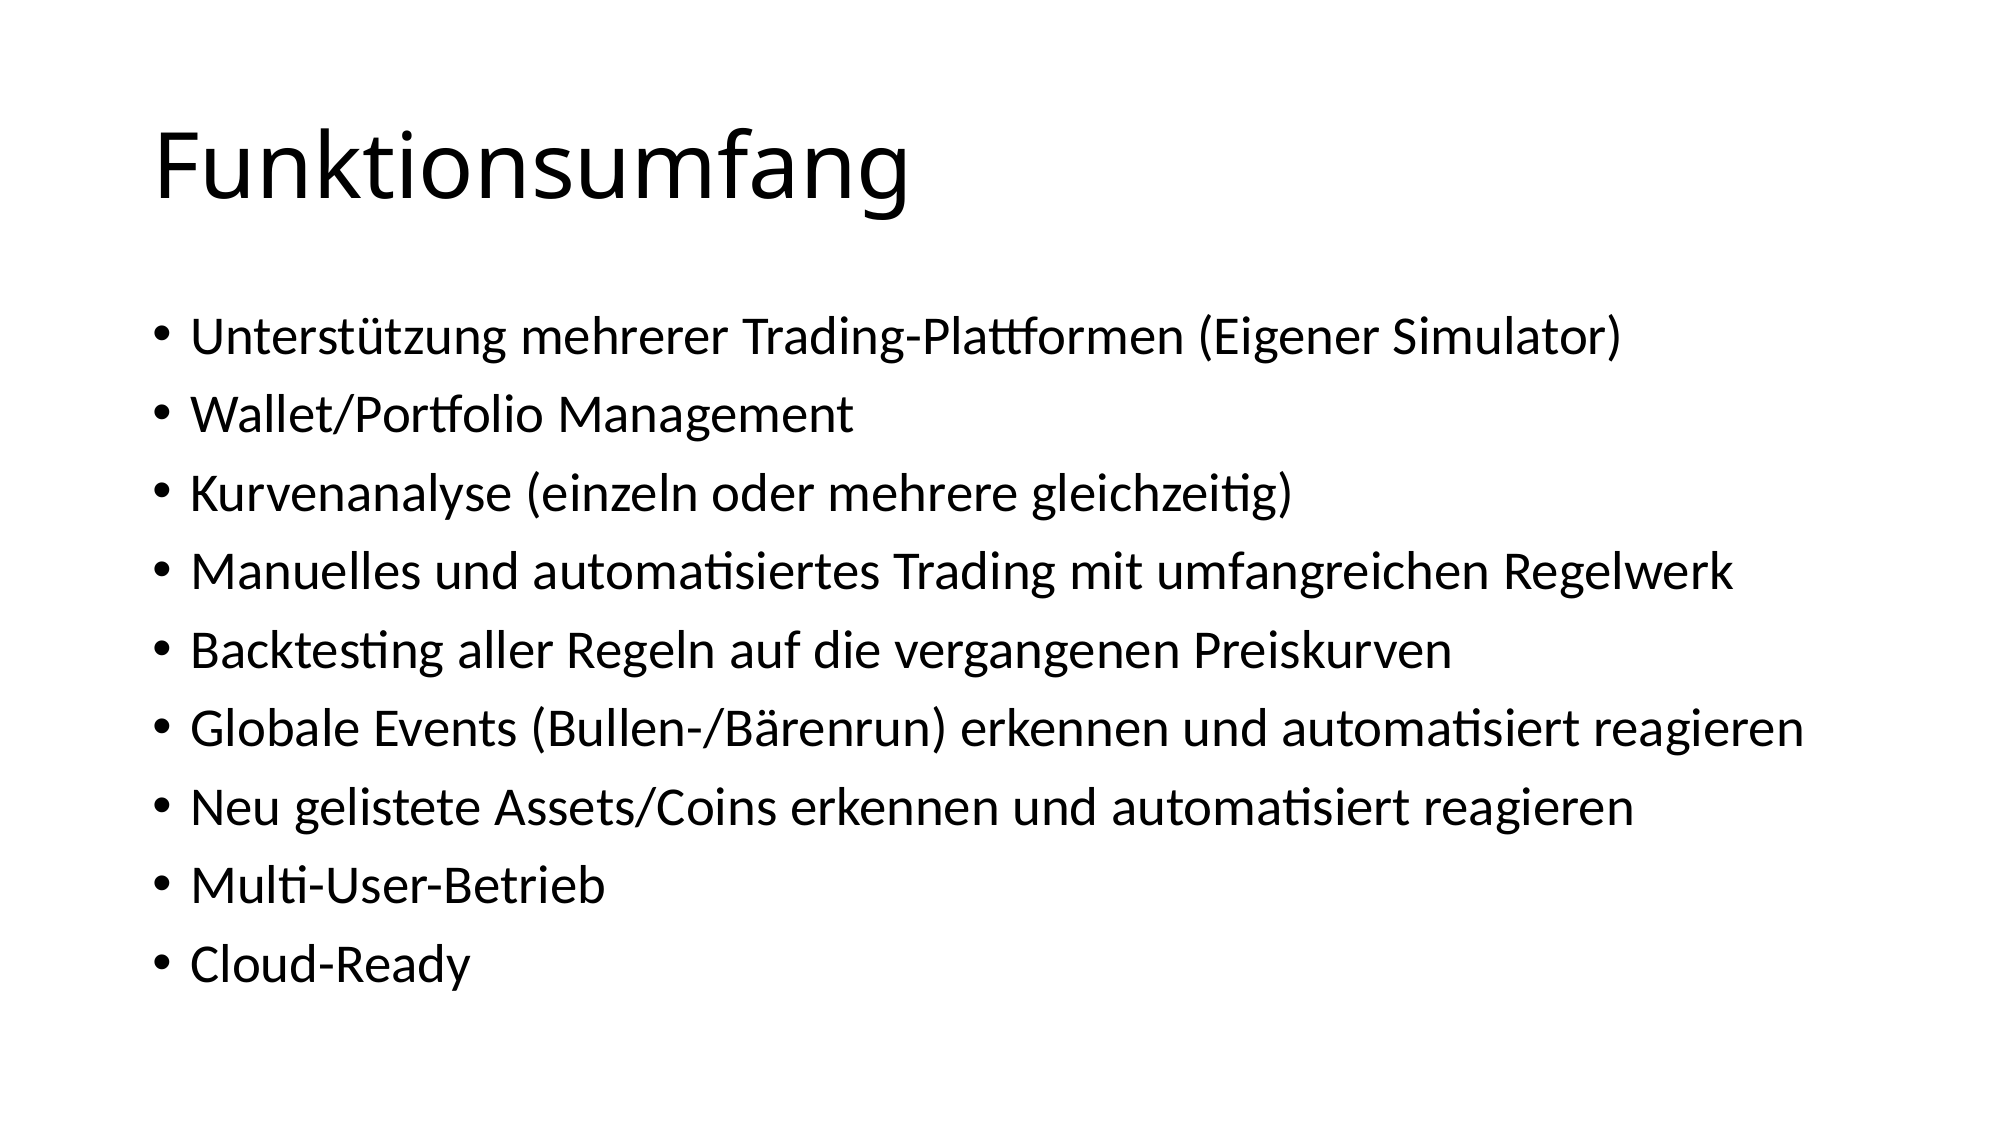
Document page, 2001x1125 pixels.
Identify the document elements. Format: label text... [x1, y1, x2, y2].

list Unterstützung mehrerer Trading-Plattformen (Eigener Simulator) Wallet/Portfolio Management Kurvenanalyse (einzeln oder mehrere gleichzeitig) Manuelles und automatisiertes Trading mit umfangreichen Regelwerk Backtesting aller Regeln auf die vergangenen Preiskurven Globale Events (Bullen-/Bärenrun) erkennen und automatisiert reagieren Neu gelistete Assets/Coins erkennen und automatisiert reagieren Multi-User-Betrieb Cloud-Ready [137, 299, 1863, 1014]
title Funktionsumfang [137, 59, 1863, 278]
